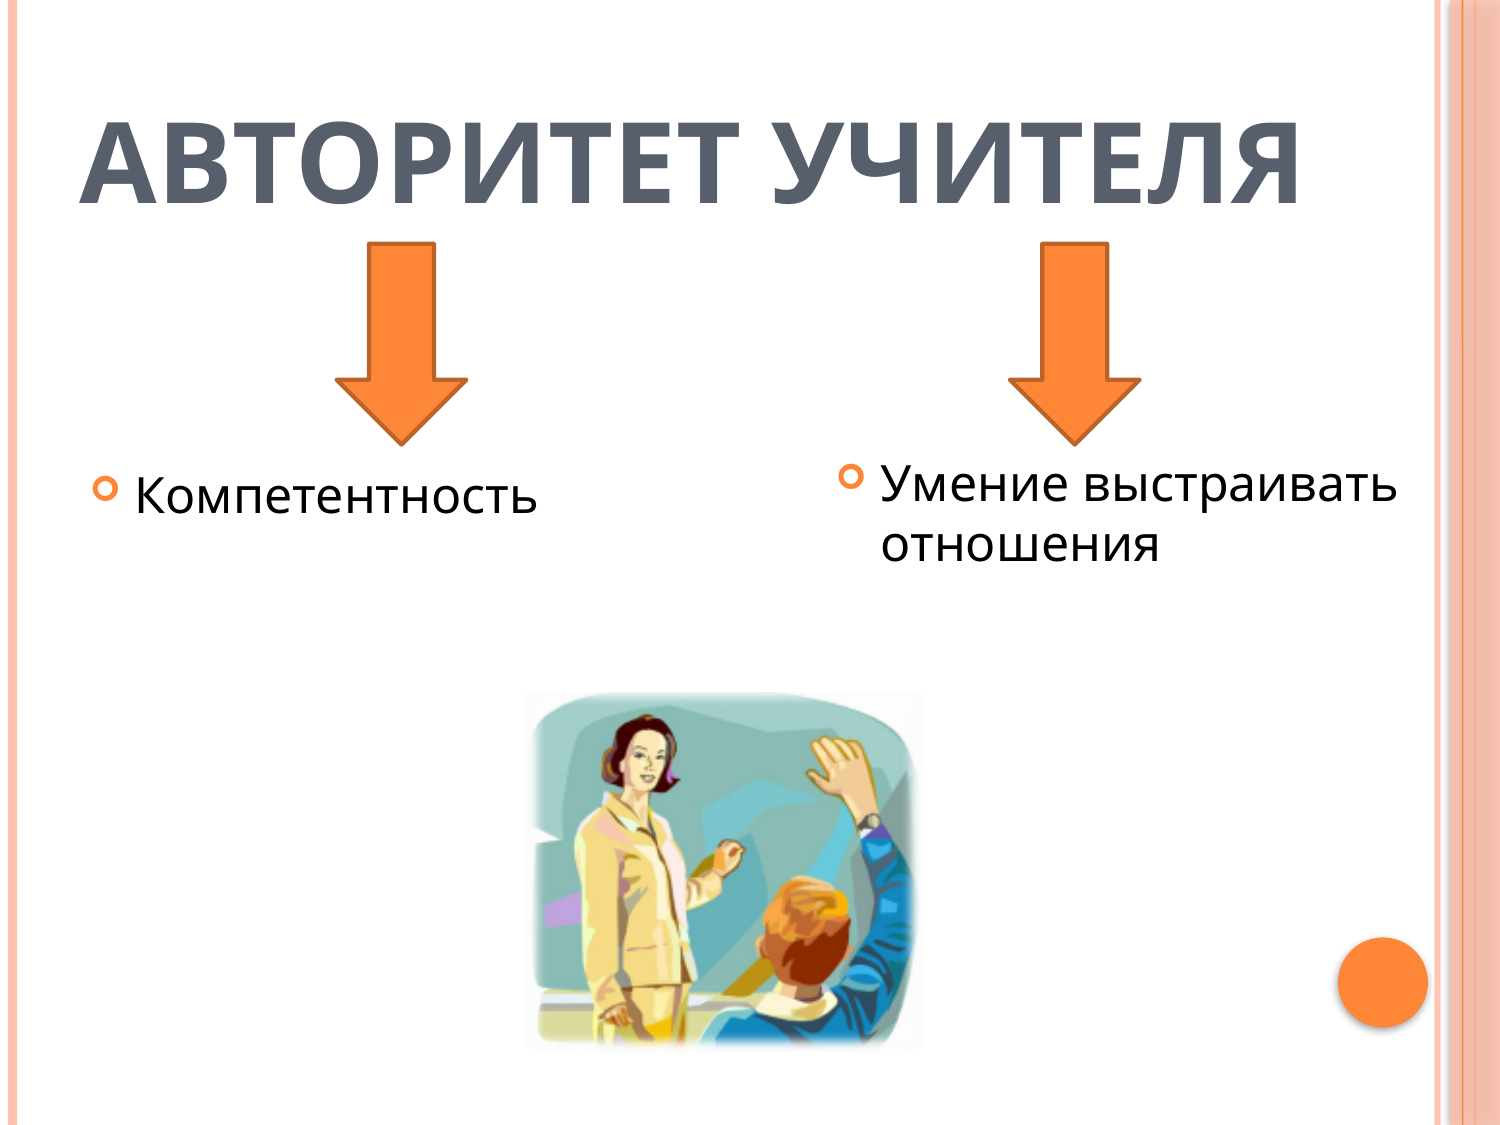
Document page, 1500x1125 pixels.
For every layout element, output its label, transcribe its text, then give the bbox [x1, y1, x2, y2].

list Умение выстраивать отношения [820, 444, 1421, 1001]
text_box [334, 241, 469, 447]
picture [513, 691, 943, 1061]
list Компетентность [75, 456, 675, 1013]
title Авторитет учителя [64, 56, 1388, 244]
text_box [1007, 241, 1142, 447]
